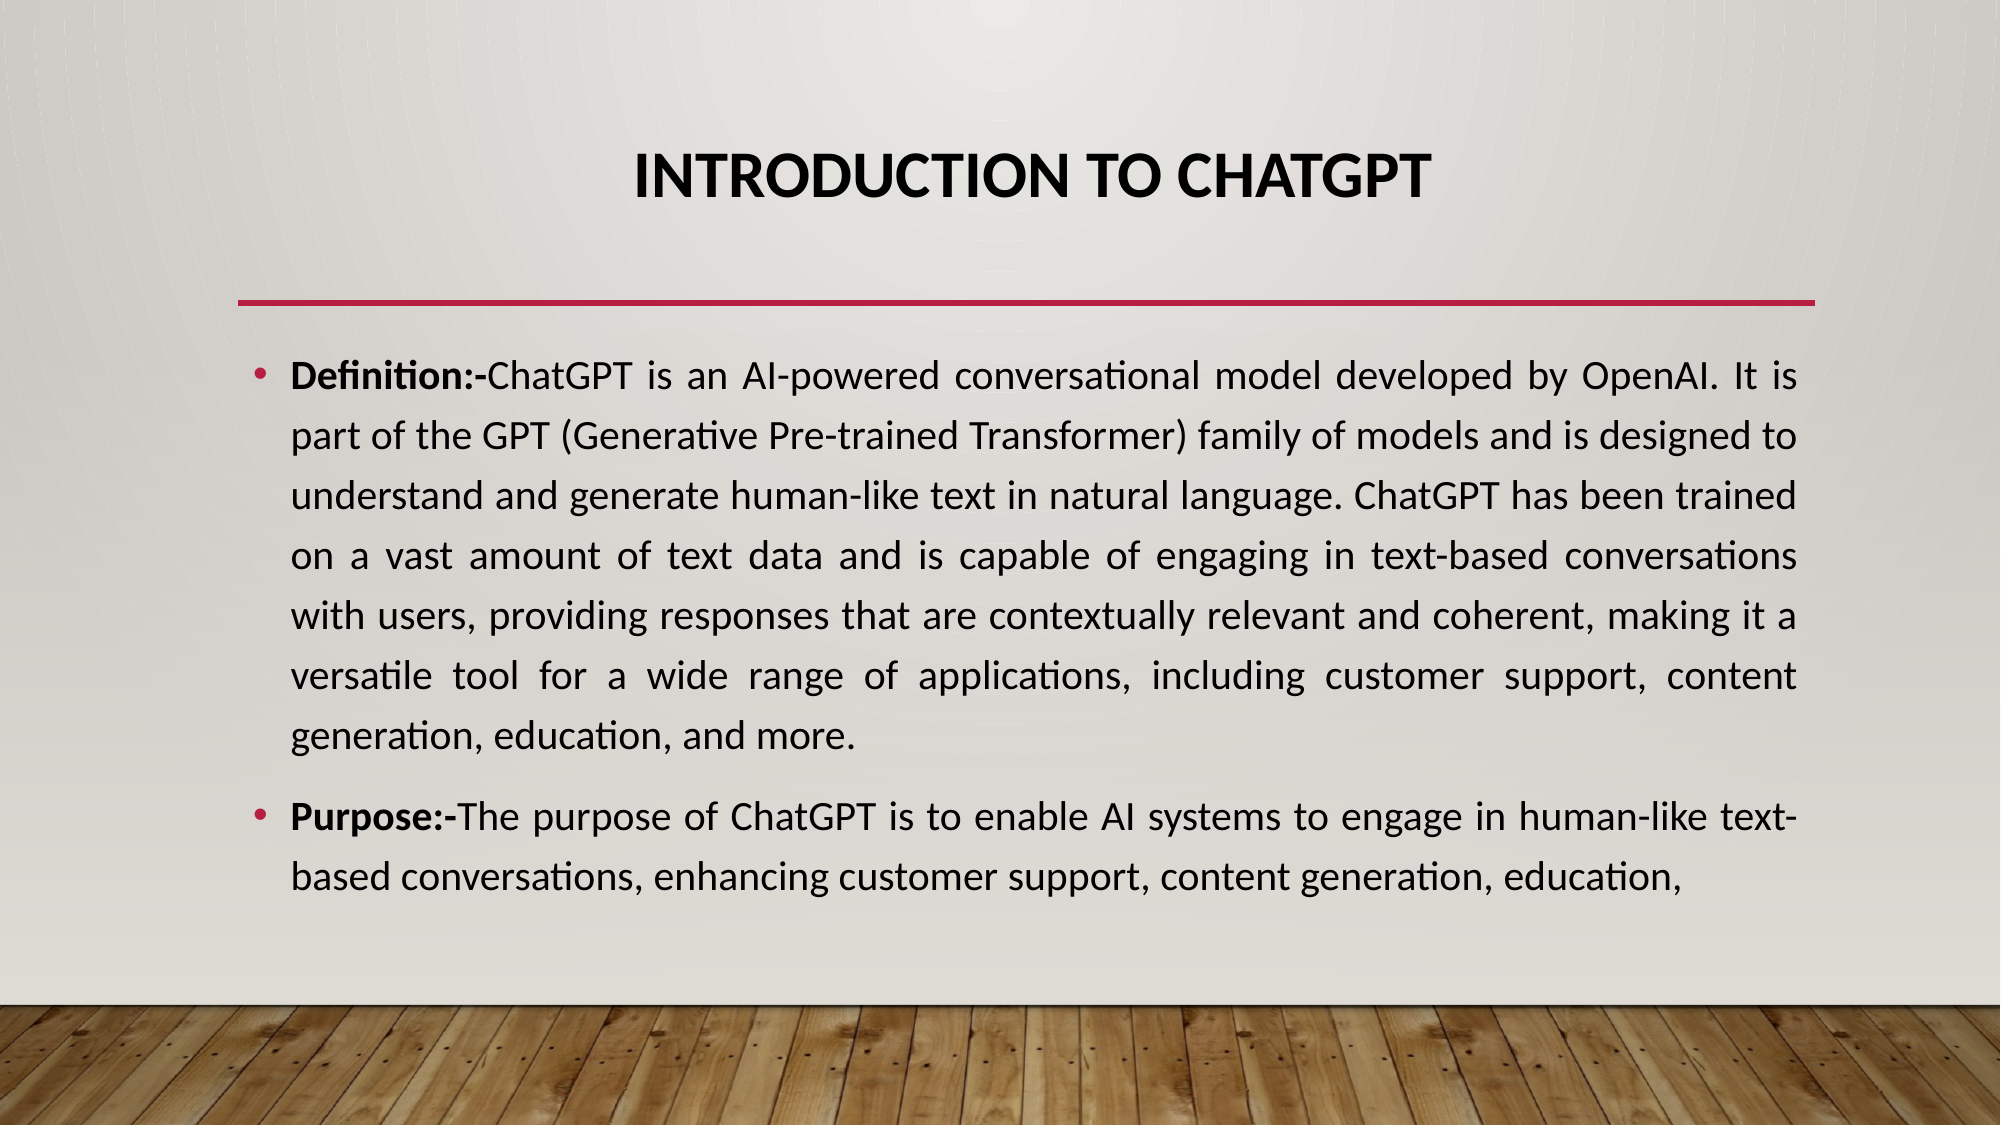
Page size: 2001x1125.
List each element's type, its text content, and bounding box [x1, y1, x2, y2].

picture [0, 1005, 2000, 1125]
list Definition:-ChatGPT is an AI-powered conversational model developed by OpenAI. It is part of the GPT (Generative Pre-trained Transformer) family of models and is designed to understand and generate human-like text in natural language. ChatGPT has been trained on a vast amount of text data and is capable of engaging in text-based conversations with users, providing responses that are contextually relevant and coherent, making it a versatile tool for a wide range of applications, including customer support, content generation, education, and more. Purpose:-The purpose of ChatGPT is to enable AI systems to engage in human-like text-based conversations, enhancing customer support, content generation, education, [238, 330, 1814, 897]
title Introduction to ChatGPT [238, 131, 1814, 305]
